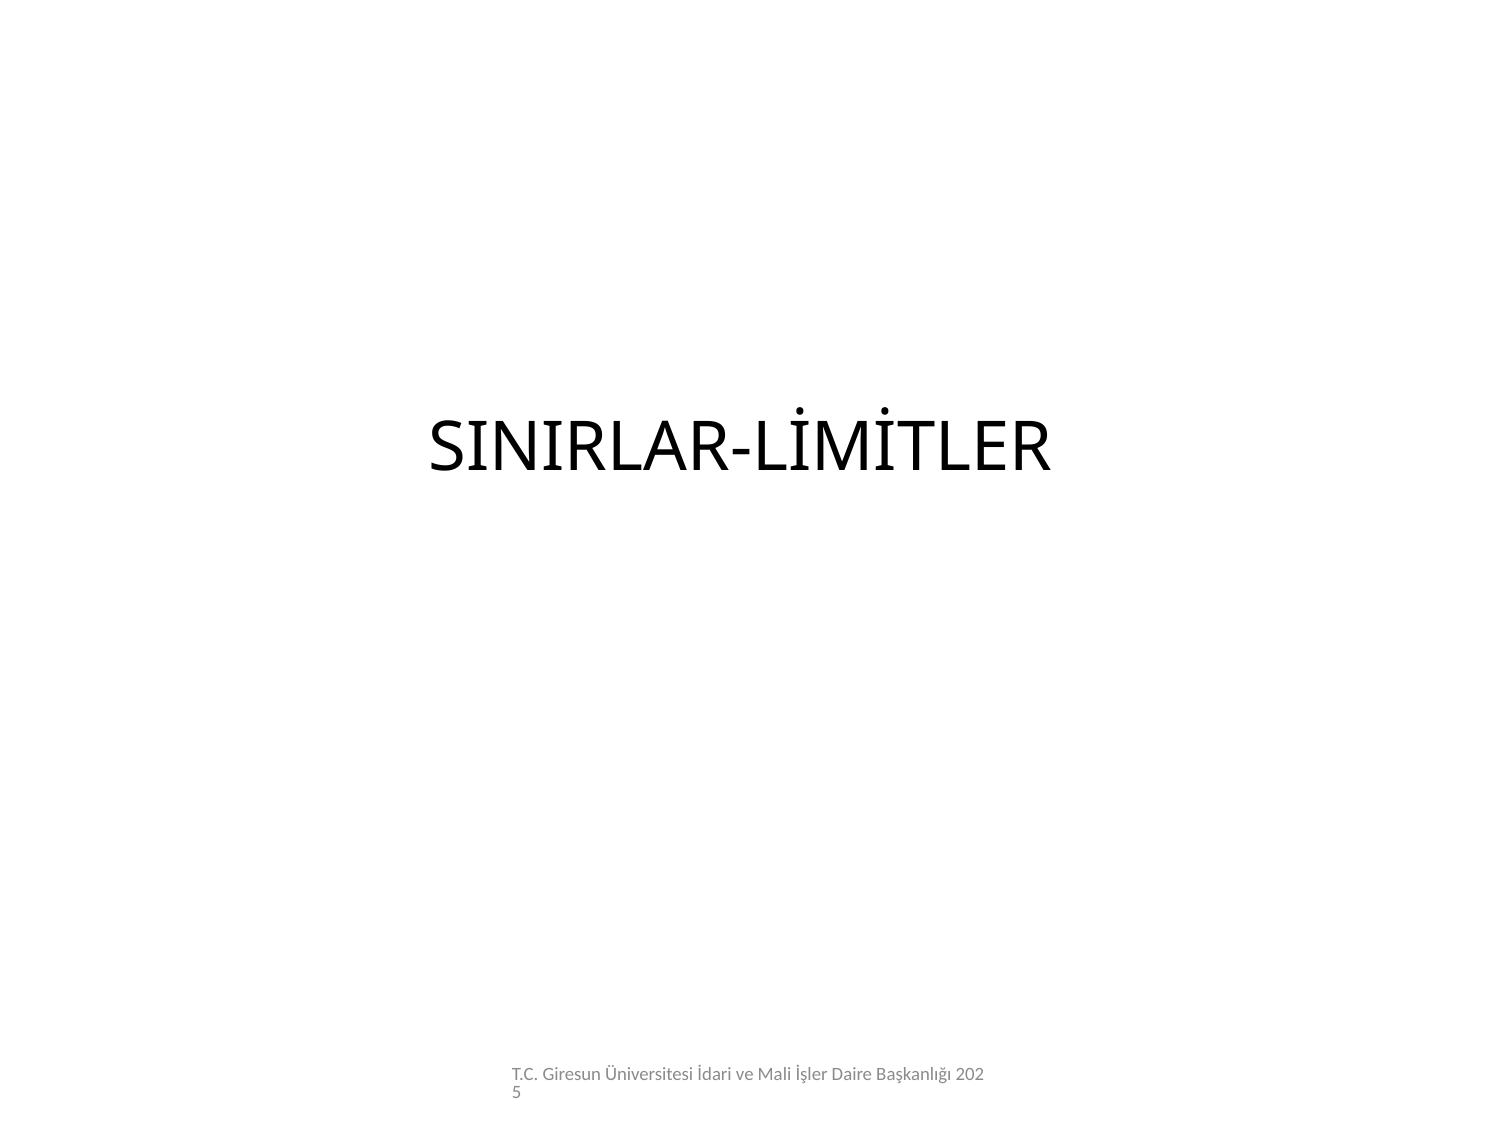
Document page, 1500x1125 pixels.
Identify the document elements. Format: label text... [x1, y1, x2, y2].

footer T.C. Giresun Üniversitesi İdari ve Mali İşler Daire Başkanlığı 2025 [496, 1042, 1004, 1103]
title SINIRLAR-LİMİTLER [93, 339, 1388, 558]
